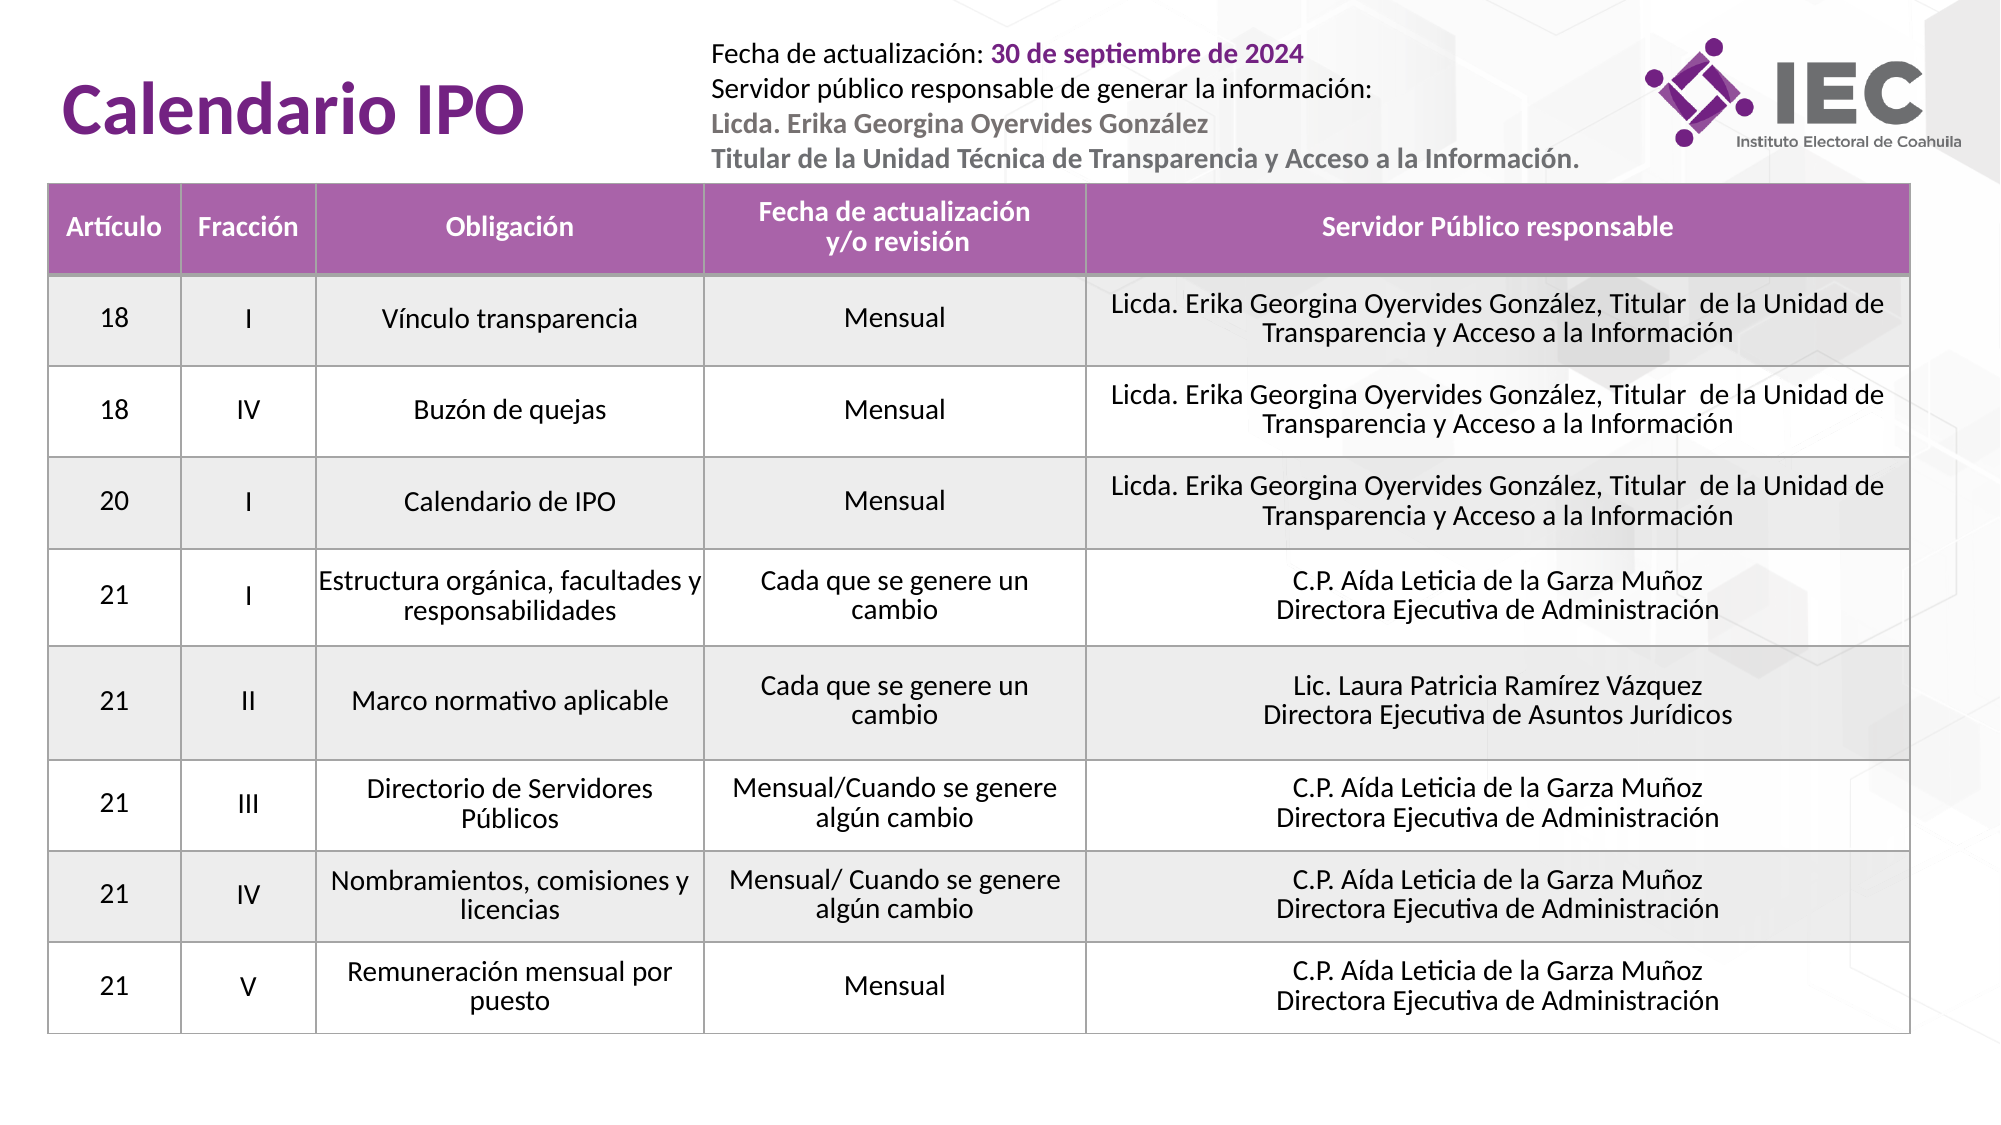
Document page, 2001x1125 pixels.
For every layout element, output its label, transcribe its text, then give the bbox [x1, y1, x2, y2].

table_cell Estructura orgánica, facultades y responsabilidades [317, 550, 703, 645]
table_cell C.P. Aída Leticia de la Garza Muñoz Directora Ejecutiva de Administración [1087, 943, 1909, 1033]
table_cell Directorio de Servidores Públicos [317, 761, 703, 850]
table_cell Cada que se genere un cambio [705, 647, 1085, 759]
table_cell I [182, 277, 315, 365]
picture [0, 0, 2000, 1125]
table_cell IV [182, 852, 315, 941]
text_box Calendario IPO [47, 52, 687, 157]
table_cell Nombramientos, comisiones y licencias [317, 852, 703, 941]
table_cell 21 [49, 852, 180, 941]
table_cell 21 [49, 550, 180, 645]
table_cell Mensual/Cuando se genere algún cambio [705, 761, 1085, 850]
table_cell 18 [49, 277, 180, 365]
table_cell Calendario de IPO [317, 458, 703, 548]
table_cell 18 [49, 367, 180, 456]
table_header Fracción [182, 184, 315, 273]
table_cell C.P. Aída Leticia de la Garza Muñoz Directora Ejecutiva de Administración [1087, 761, 1909, 850]
table_header Servidor Público responsable [1087, 184, 1909, 273]
table_cell 21 [49, 647, 180, 759]
table_cell Mensual [705, 943, 1085, 1033]
table_cell Vínculo transparencia [317, 277, 703, 365]
table_cell Licda. Erika Georgina Oyervides González, Titular de la Unidad de Transparencia y Acceso a la Información [1087, 458, 1909, 548]
table_cell Mensual [705, 277, 1085, 365]
table_header Artículo [49, 184, 180, 273]
table_cell Mensual [705, 458, 1085, 548]
table_cell III [182, 761, 315, 850]
table_cell C.P. Aída Leticia de la Garza Muñoz Directora Ejecutiva de Administración [1087, 852, 1909, 941]
text_box Fecha de actualización: 30 de septiembre de 2024 Servidor público responsable de generar la información: Licda. Erika Georgina Oyervides González Titular de la Unidad Técnica de Transparencia y Acceso a la Información. [696, 26, 1636, 182]
table_cell 21 [49, 761, 180, 850]
table_cell V [182, 943, 315, 1033]
table_cell 20 [49, 458, 180, 548]
table_cell Lic. Laura Patricia Ramírez Vázquez Directora Ejecutiva de Asuntos Jurídicos [1087, 647, 1909, 759]
table_cell Mensual/ Cuando se genere algún cambio [705, 852, 1085, 941]
table_cell Marco normativo aplicable [317, 647, 703, 759]
table_cell I [182, 458, 315, 548]
table_cell Licda. Erika Georgina Oyervides González, Titular de la Unidad de Transparencia y Acceso a la Información [1087, 367, 1909, 456]
table_cell IV [182, 367, 315, 456]
table_cell Mensual [705, 367, 1085, 456]
table_cell I [182, 550, 315, 645]
table_header Obligación [317, 184, 703, 273]
table_cell Cada que se genere un cambio [705, 550, 1085, 645]
table_cell Buzón de quejas [317, 367, 703, 456]
table_cell 21 [49, 943, 180, 1033]
table_cell II [182, 647, 315, 759]
table_cell Licda. Erika Georgina Oyervides González, Titular de la Unidad de Transparencia y Acceso a la Información [1087, 277, 1909, 365]
table_cell Remuneración mensual por puesto [317, 943, 703, 1033]
table_cell C.P. Aída Leticia de la Garza Muñoz Directora Ejecutiva de Administración [1087, 550, 1909, 645]
table_header Fecha de actualización y/o revisión [705, 184, 1085, 273]
